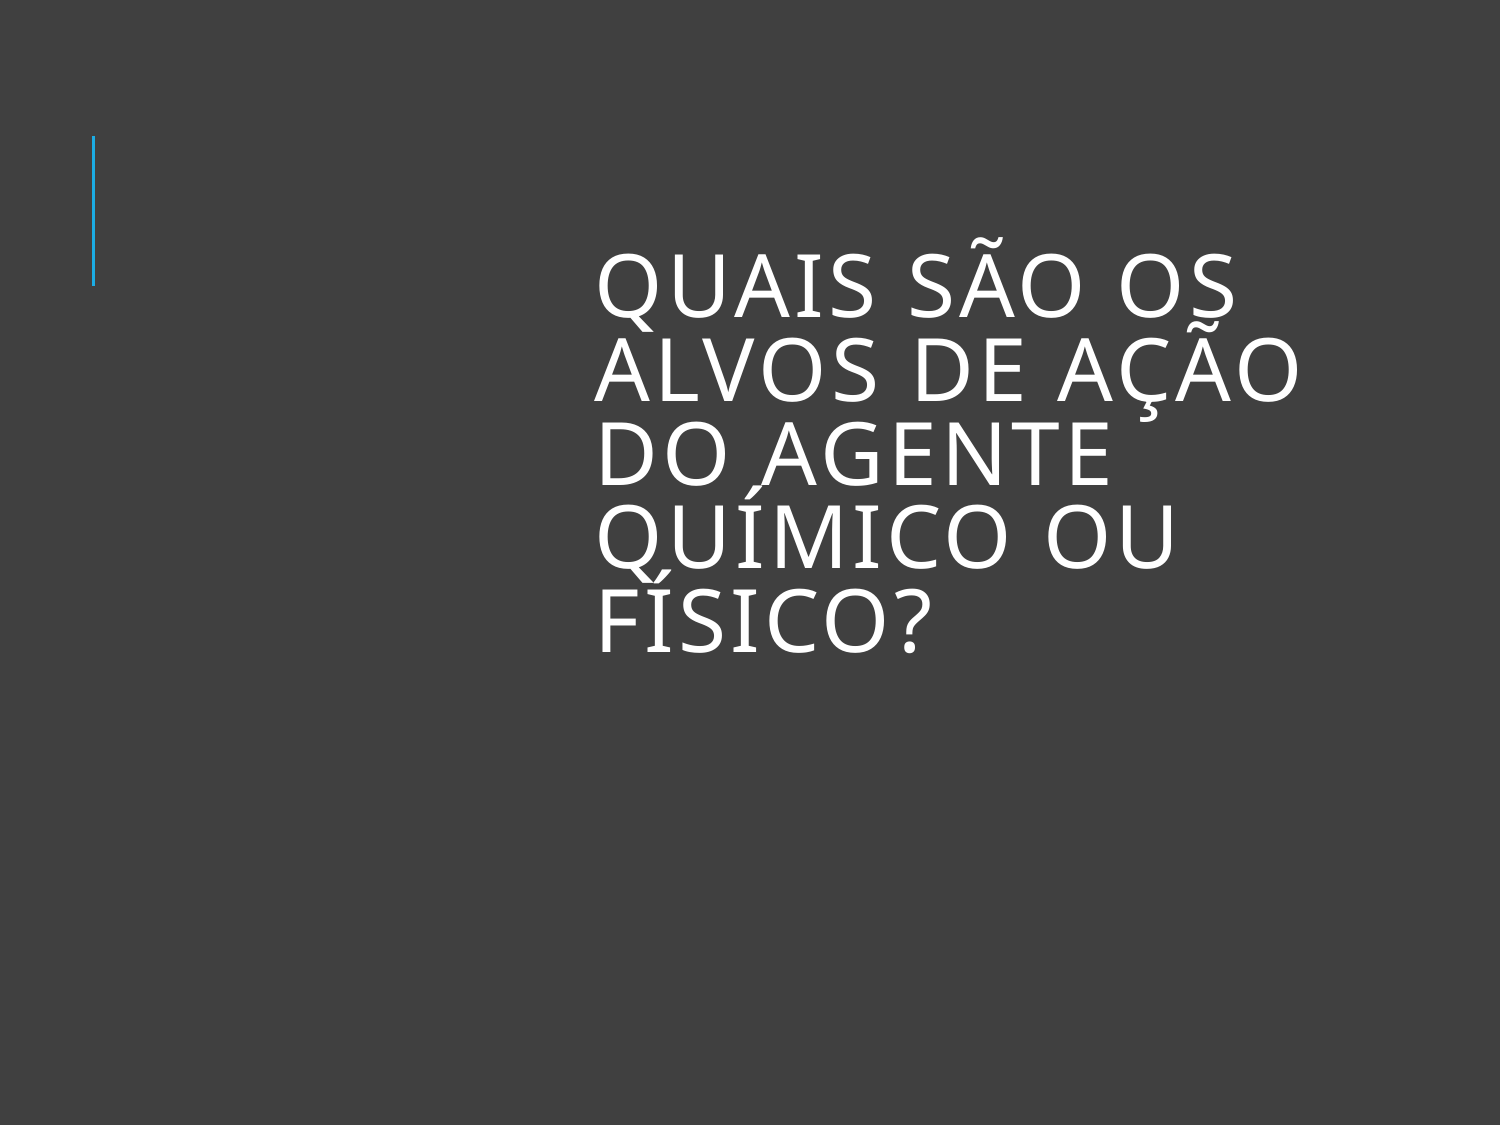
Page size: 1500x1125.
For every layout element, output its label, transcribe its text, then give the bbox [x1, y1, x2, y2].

title Quais são os alvos de ação do agente químico ou físico? [579, 181, 1362, 678]
